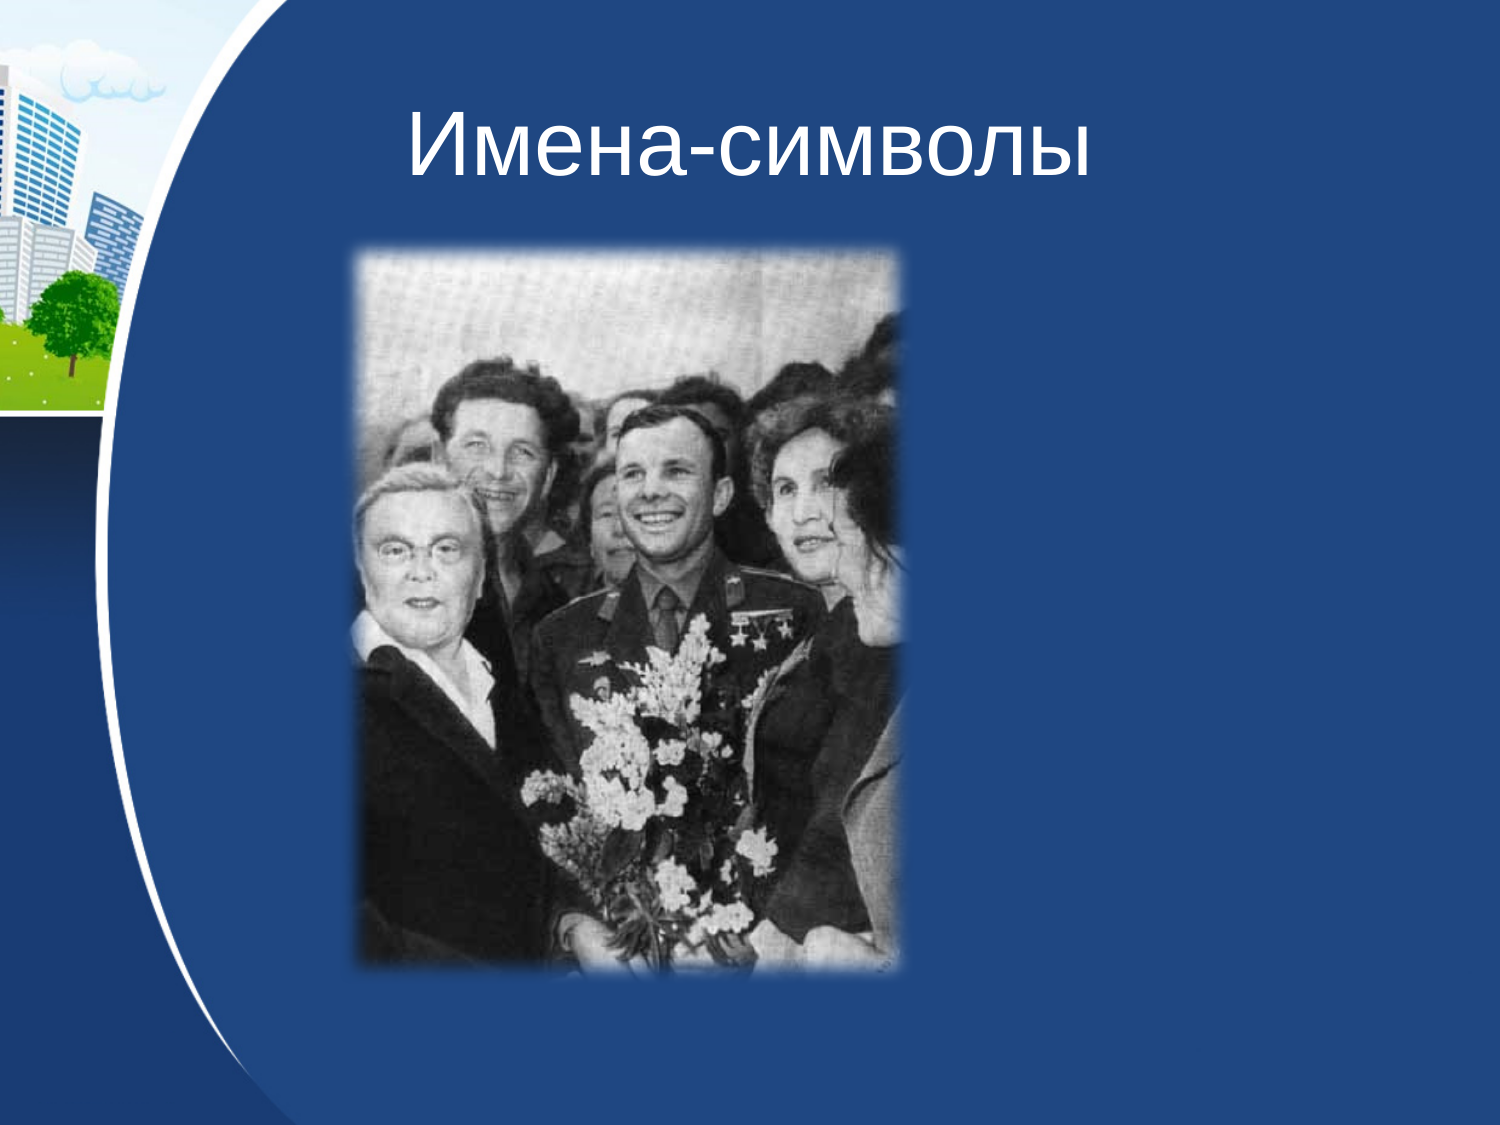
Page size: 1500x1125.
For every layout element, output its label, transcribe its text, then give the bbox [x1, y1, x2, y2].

picture [0, 0, 1500, 1125]
title Имена-символы [74, 44, 1426, 233]
